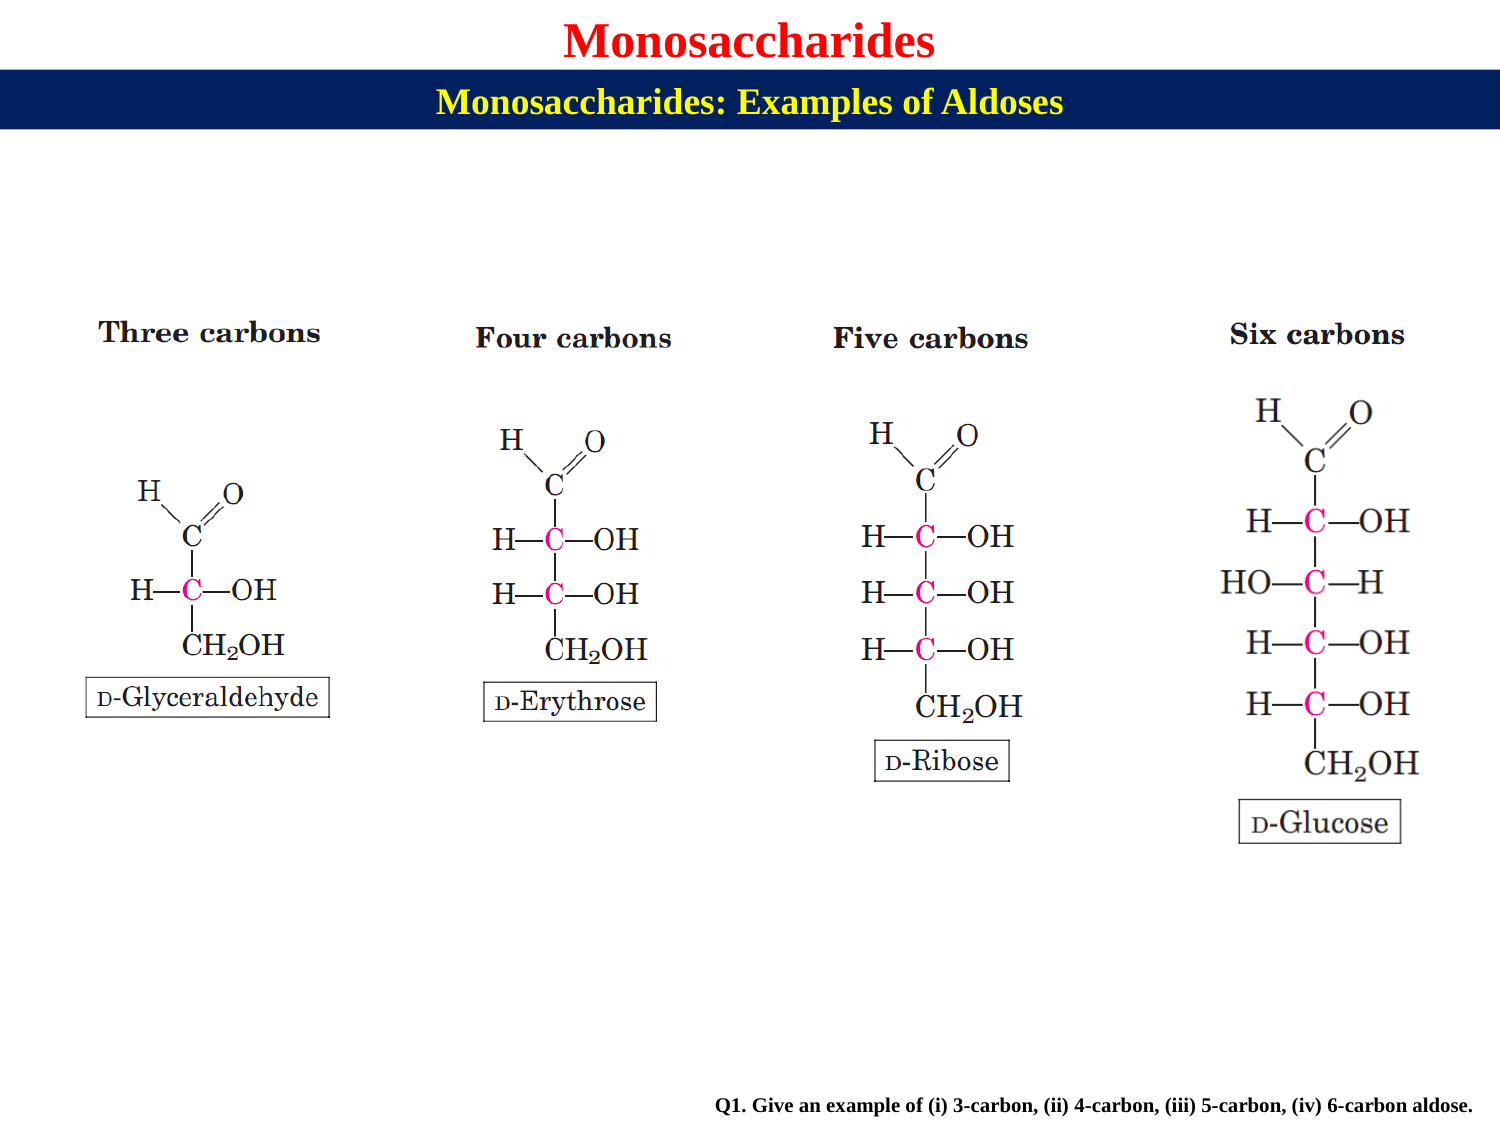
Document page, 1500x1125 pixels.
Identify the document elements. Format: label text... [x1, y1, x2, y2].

text_box Monosaccharides: Examples of Aldoses [0, 69, 1500, 130]
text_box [74, 306, 1426, 850]
text_box Monosaccharides [548, 0, 952, 69]
text_box Q1. Give an example of (i) 3-carbon, (ii) 4-carbon, (iii) 5-carbon, (iv) 6-carbon aldose. [699, 1084, 1500, 1125]
